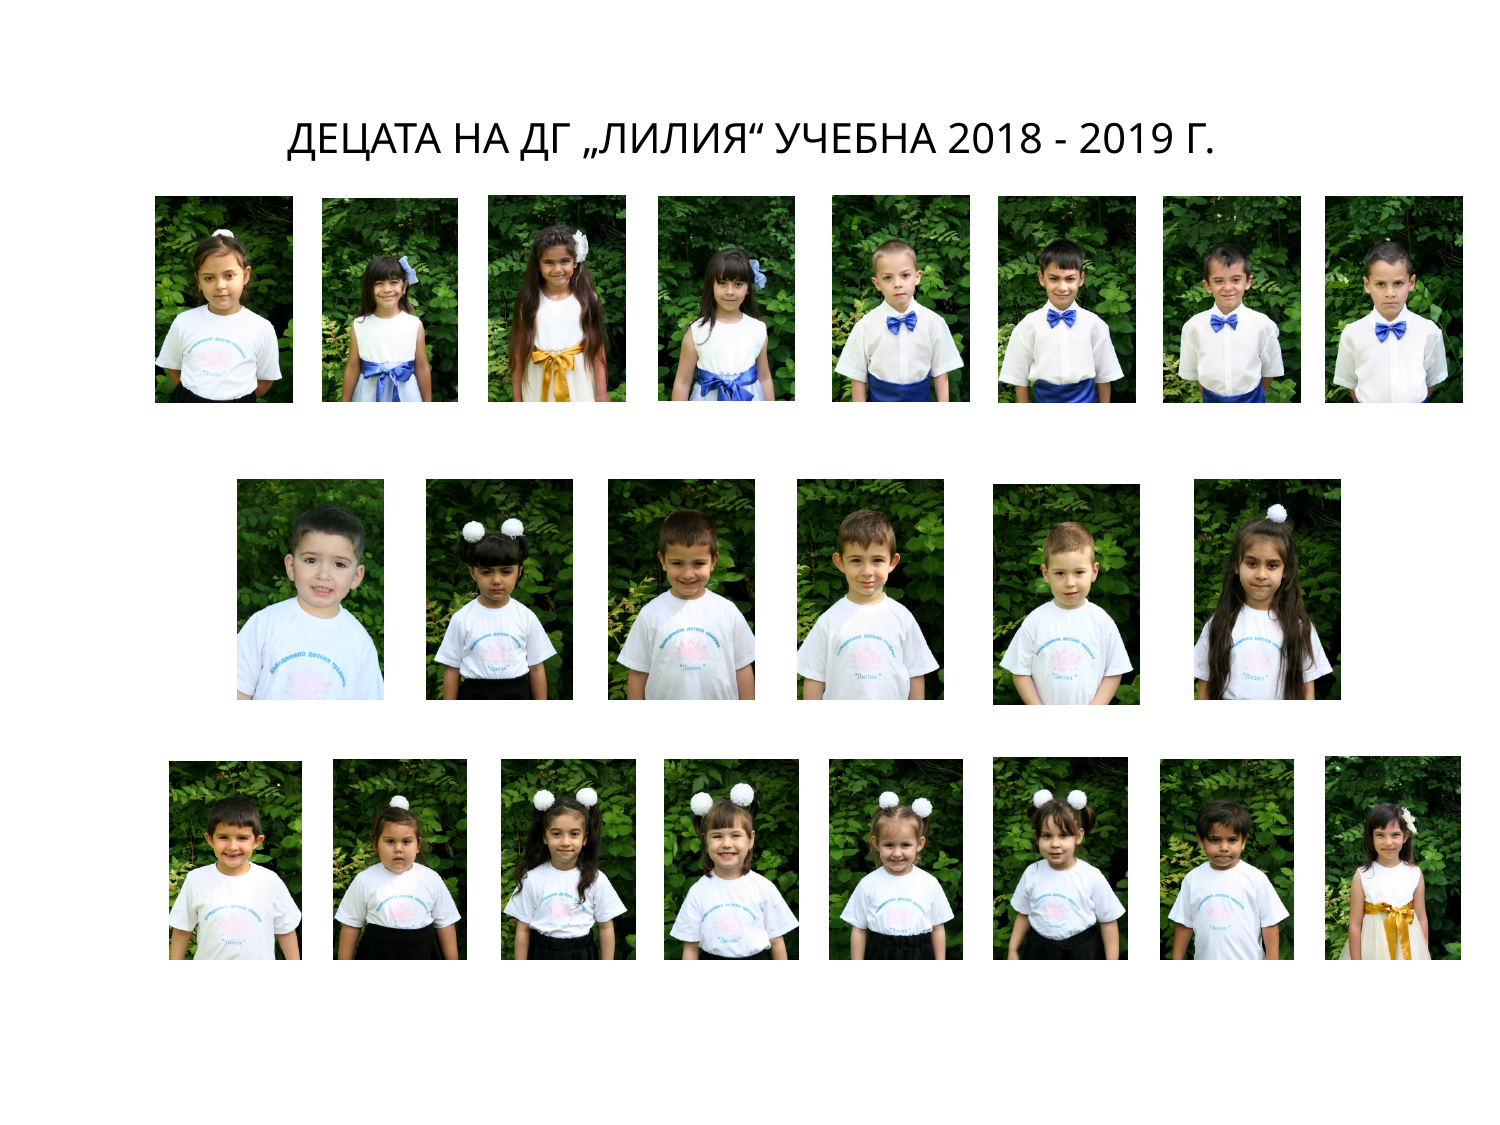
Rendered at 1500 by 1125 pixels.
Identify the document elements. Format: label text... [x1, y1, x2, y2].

picture [997, 196, 1136, 403]
title ДЕЦАТА НА ДГ „ЛИЛИЯ“ УЧЕБНА 2018 - 2019 Г. [76, 42, 1427, 231]
picture [796, 479, 944, 700]
picture [488, 195, 626, 402]
picture [501, 759, 636, 960]
picture [608, 479, 755, 700]
picture [1193, 479, 1341, 700]
picture [237, 479, 385, 700]
picture [1159, 759, 1294, 960]
picture [1163, 196, 1301, 403]
picture [426, 479, 574, 700]
picture [1325, 756, 1461, 960]
picture [658, 196, 796, 402]
picture [155, 196, 294, 403]
picture [332, 759, 467, 960]
picture [832, 195, 970, 402]
picture [993, 757, 1129, 960]
picture [664, 759, 799, 960]
picture [829, 759, 963, 960]
picture [993, 484, 1141, 705]
picture [169, 761, 302, 960]
picture [1325, 196, 1463, 403]
picture [322, 198, 458, 402]
